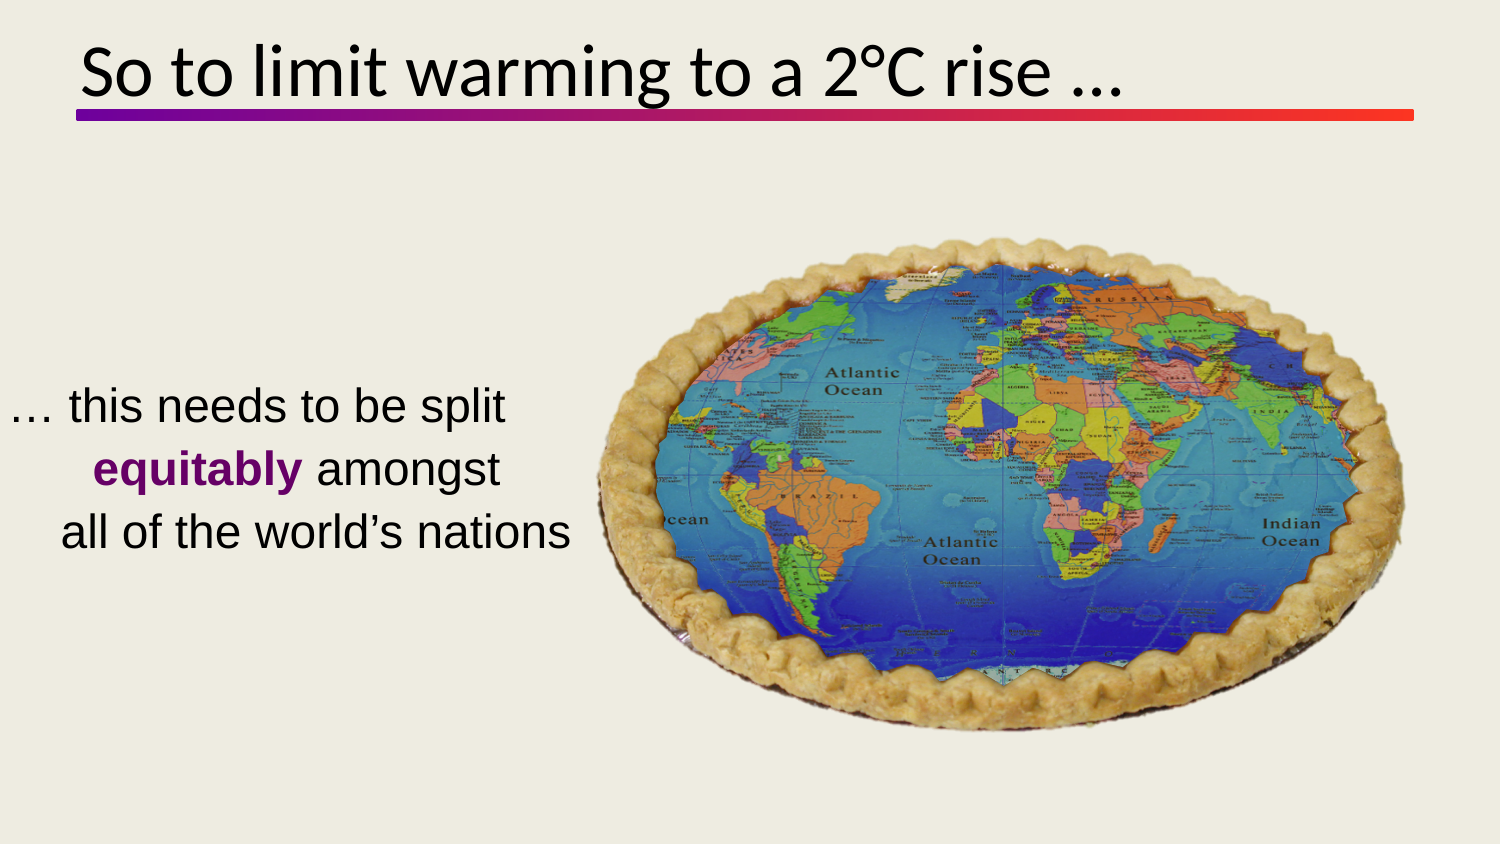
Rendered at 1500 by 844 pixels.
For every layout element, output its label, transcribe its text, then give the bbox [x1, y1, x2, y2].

title So to limit warming to a 2°C rise … [64, 0, 1365, 138]
text_box … this needs to be split equitably amongst all of the world’s nations [0, 362, 568, 564]
picture [573, 215, 1424, 816]
